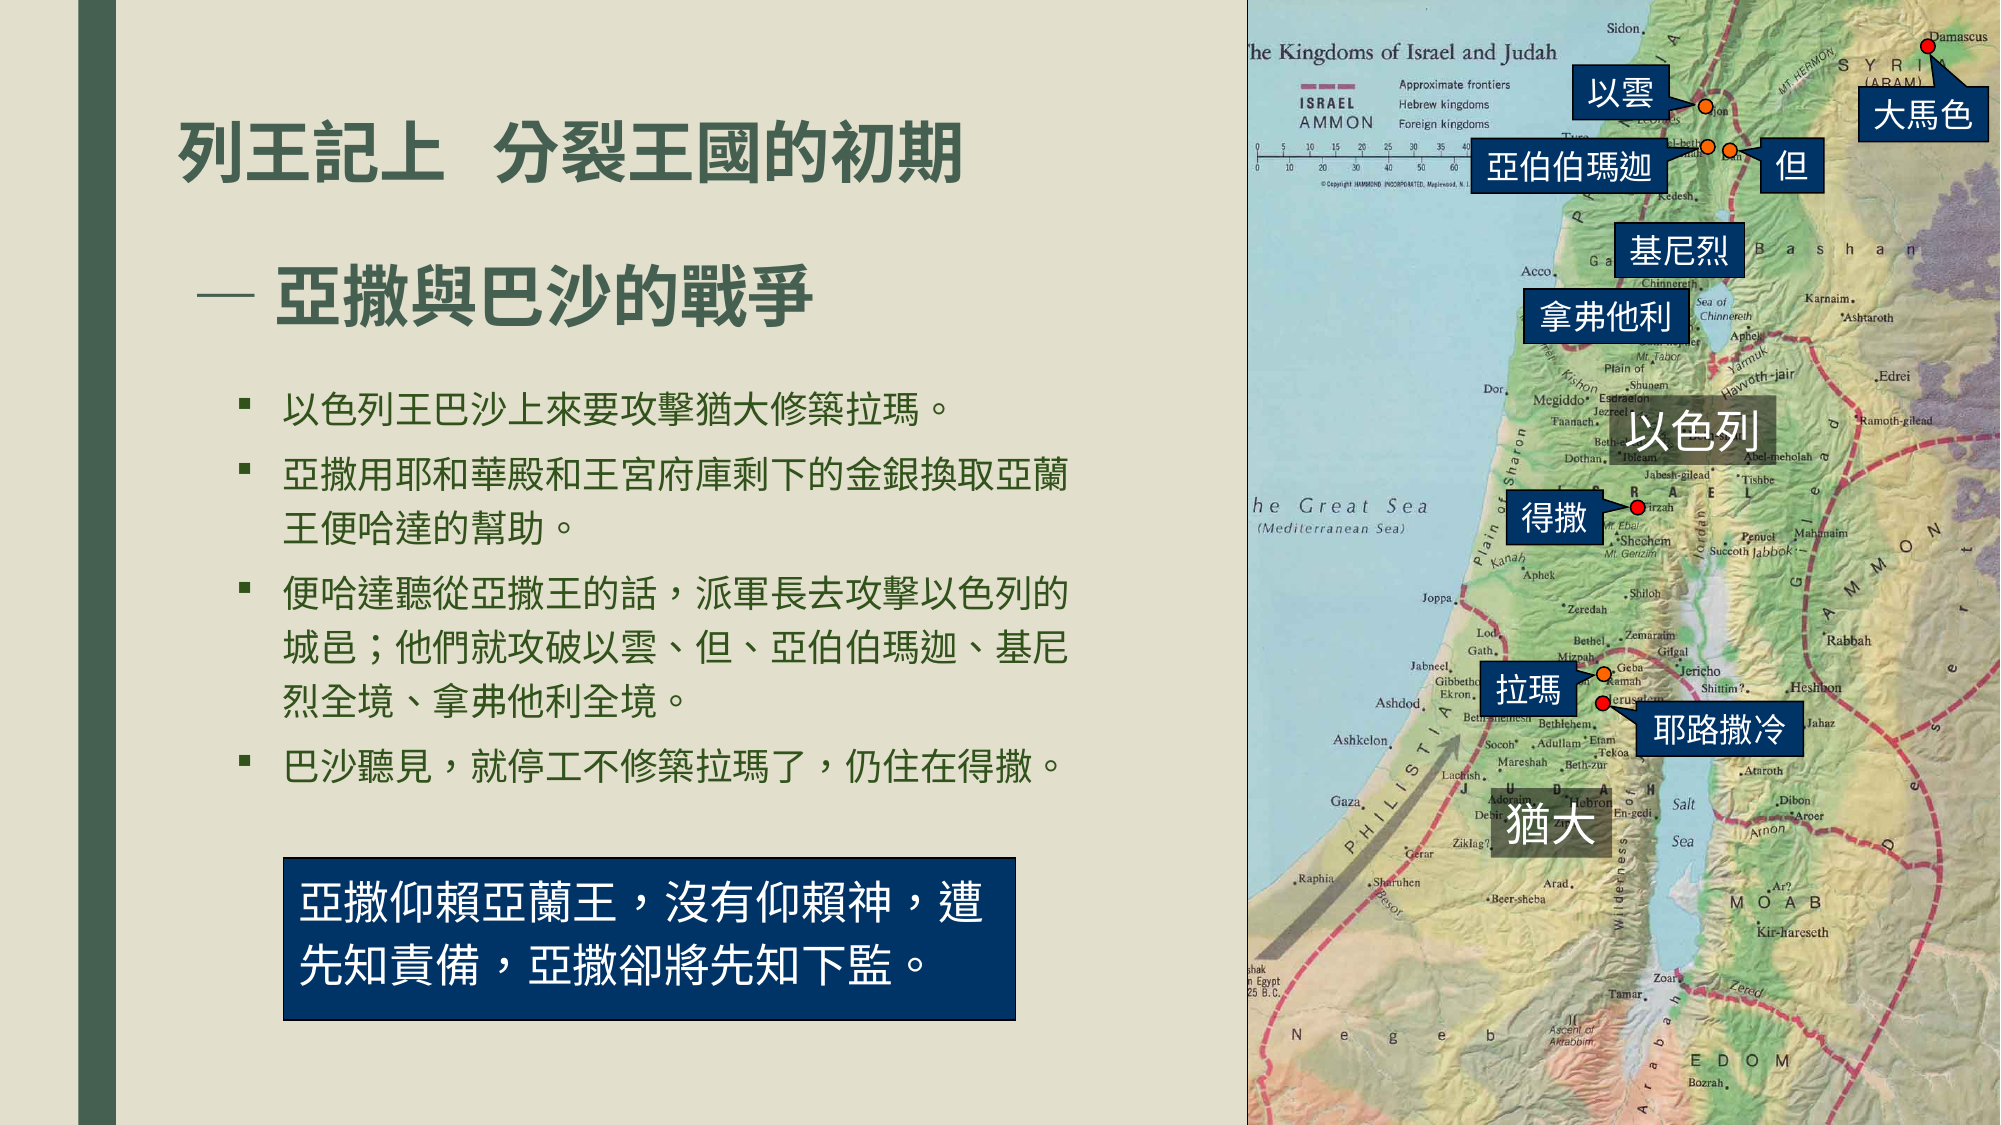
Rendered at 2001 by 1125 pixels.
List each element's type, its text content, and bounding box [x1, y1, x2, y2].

title 列王記上 分裂王國的初期 — 亞撒與巴沙的戰爭 [162, 112, 1161, 346]
text_box 以色列王巴沙上來要攻擊猶大修築拉瑪。 亞撒用耶和華殿和王宮府庫剩下的金銀換取亞蘭王便哈達的幫助。 便哈達聽從亞撒王的話，派軍長去攻擊以色列的城邑；他們就攻破以雲、但、亞伯伯瑪迦、基尼烈全境、拿弗他利全境。 巴沙聽見，就停工不修築拉瑪了，仍住在得撒。(王上15:20-21) [221, 369, 1109, 850]
picture [1248, 0, 2000, 1125]
text_box 亞撒仰賴亞蘭王，沒有仰賴神，遭先知責備，亞撒卻將先知下監。 [283, 858, 1016, 1020]
